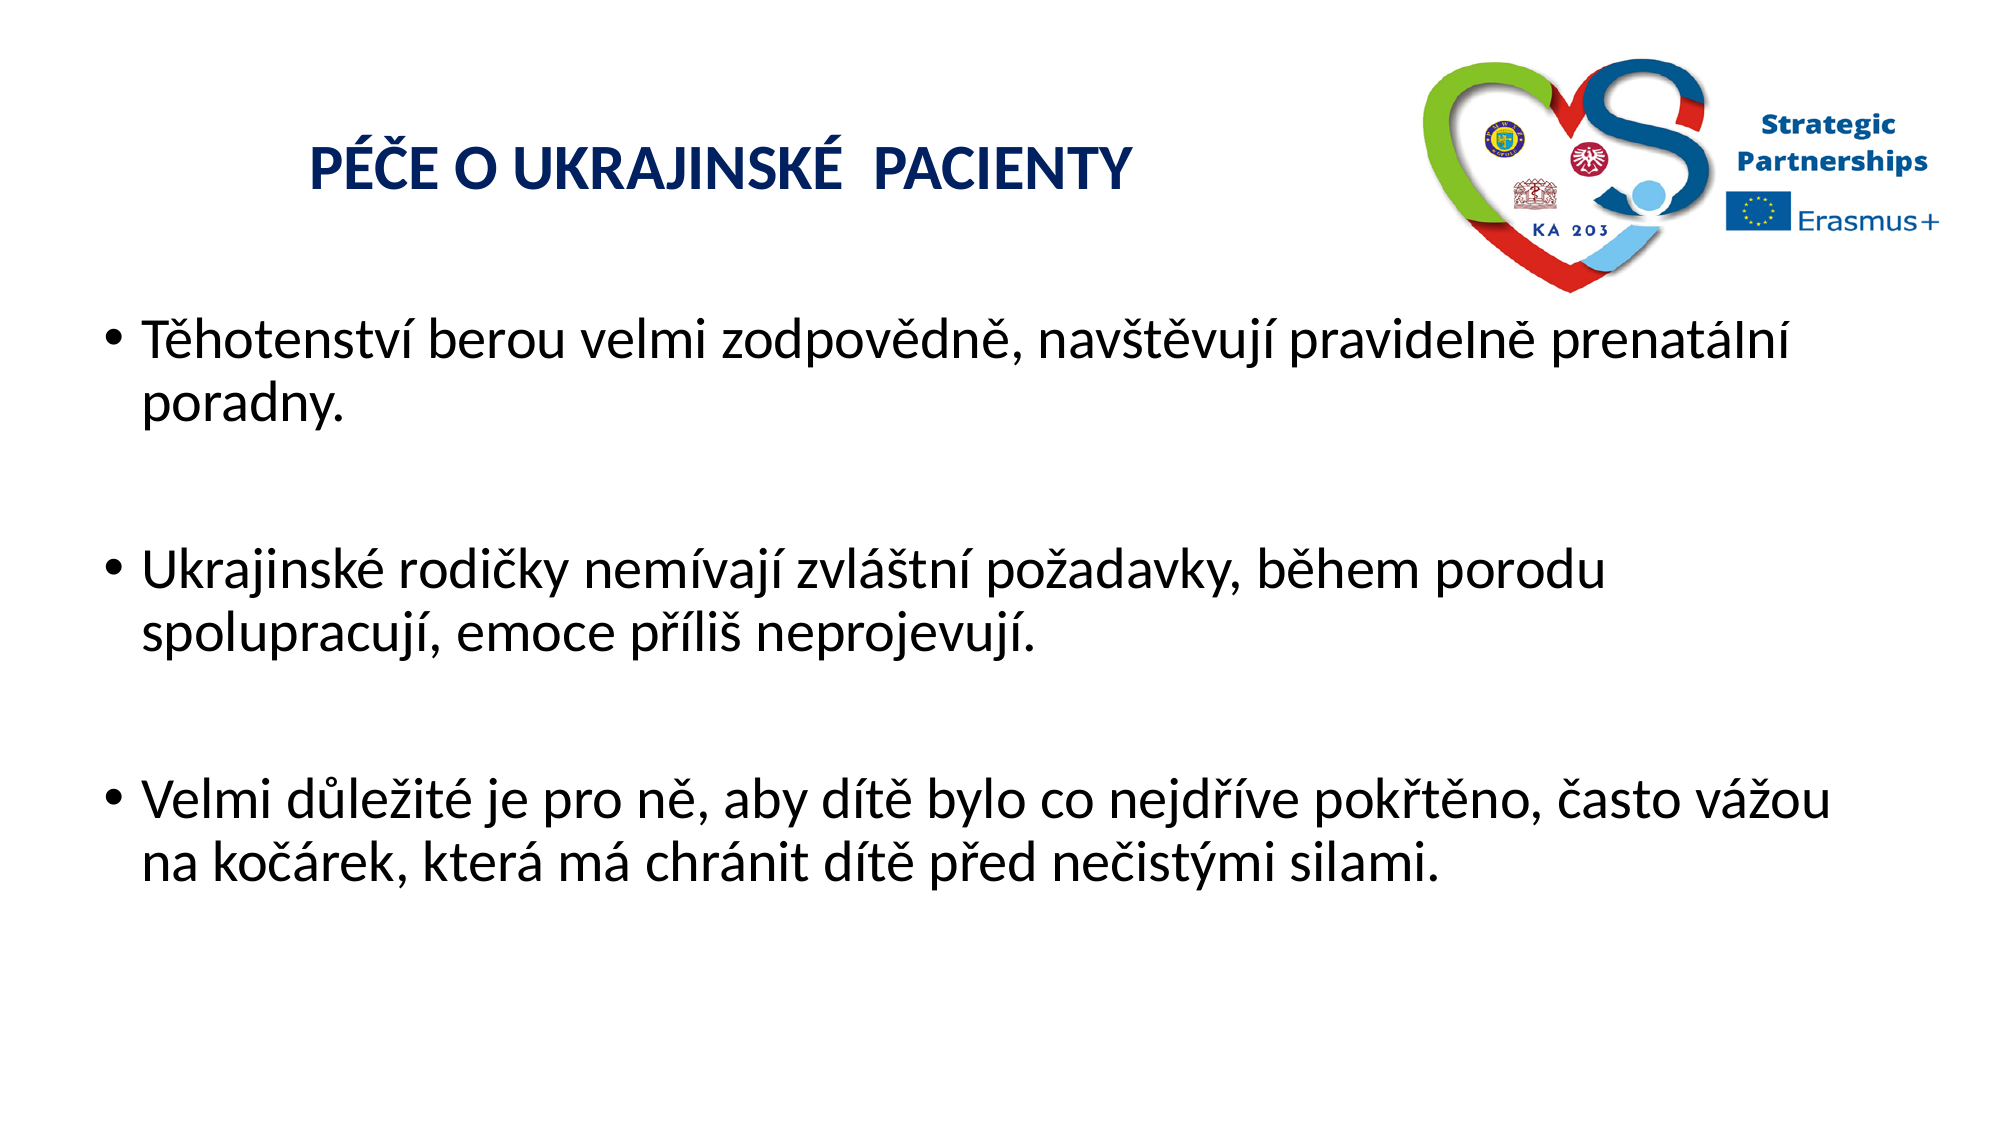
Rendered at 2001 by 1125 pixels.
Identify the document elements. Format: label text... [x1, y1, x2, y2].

title PÉČE O UKRAJINSKÉ PACIENTY [48, 59, 1413, 278]
picture [1413, 26, 1952, 321]
list Těhotenství berou velmi zodpovědně, navštěvují pravidelně prenatální poradny. Ukrajinské rodičky nemívají zvláštní požadavky, během porodu spolupracují, emoce příliš neprojevují. Velmi důležité je pro ně, aby dítě bylo co nejdříve pokřtěno, často vážou na kočárek, která má chránit dítě před nečistými silami. [88, 300, 1863, 1099]
